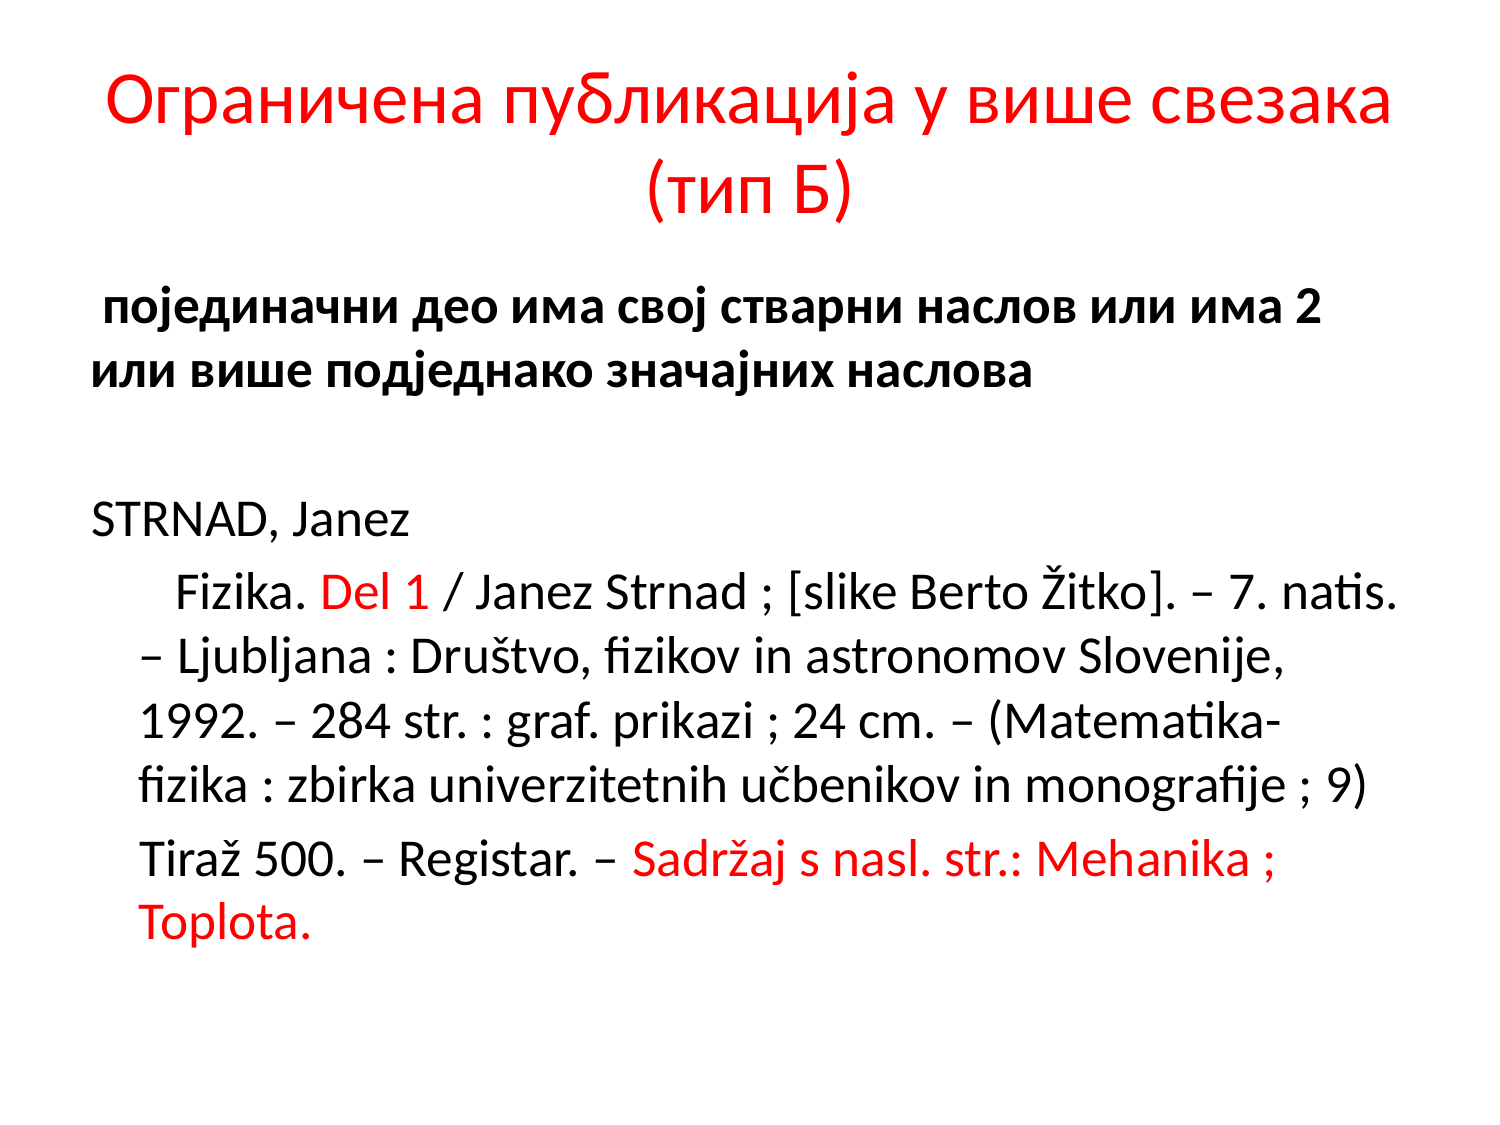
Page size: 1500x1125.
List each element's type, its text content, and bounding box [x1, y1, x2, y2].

title Ограничена публикација у више свезака (тип Б) [75, 45, 1425, 233]
list појединачни део има свој стварни наслов или има 2 или више подједнако значајних наслова STRNAD, Janez Fizika. Del 1 / Janez Strnad ; [slike Berto Žitko]. – 7. natis. – Ljubljana : Društvo, fizikov in astronomov Slovenije, 1992. – 284 str. : graf. prikazi ; 24 cm. – (Matematika-fizika : zbirka univerzitetnih učbenikov in monografije ; 9) Tiraž 500. – Registar. – Sadržaj s nasl. str.: Mehanika ; Toplota. [75, 262, 1425, 1005]
